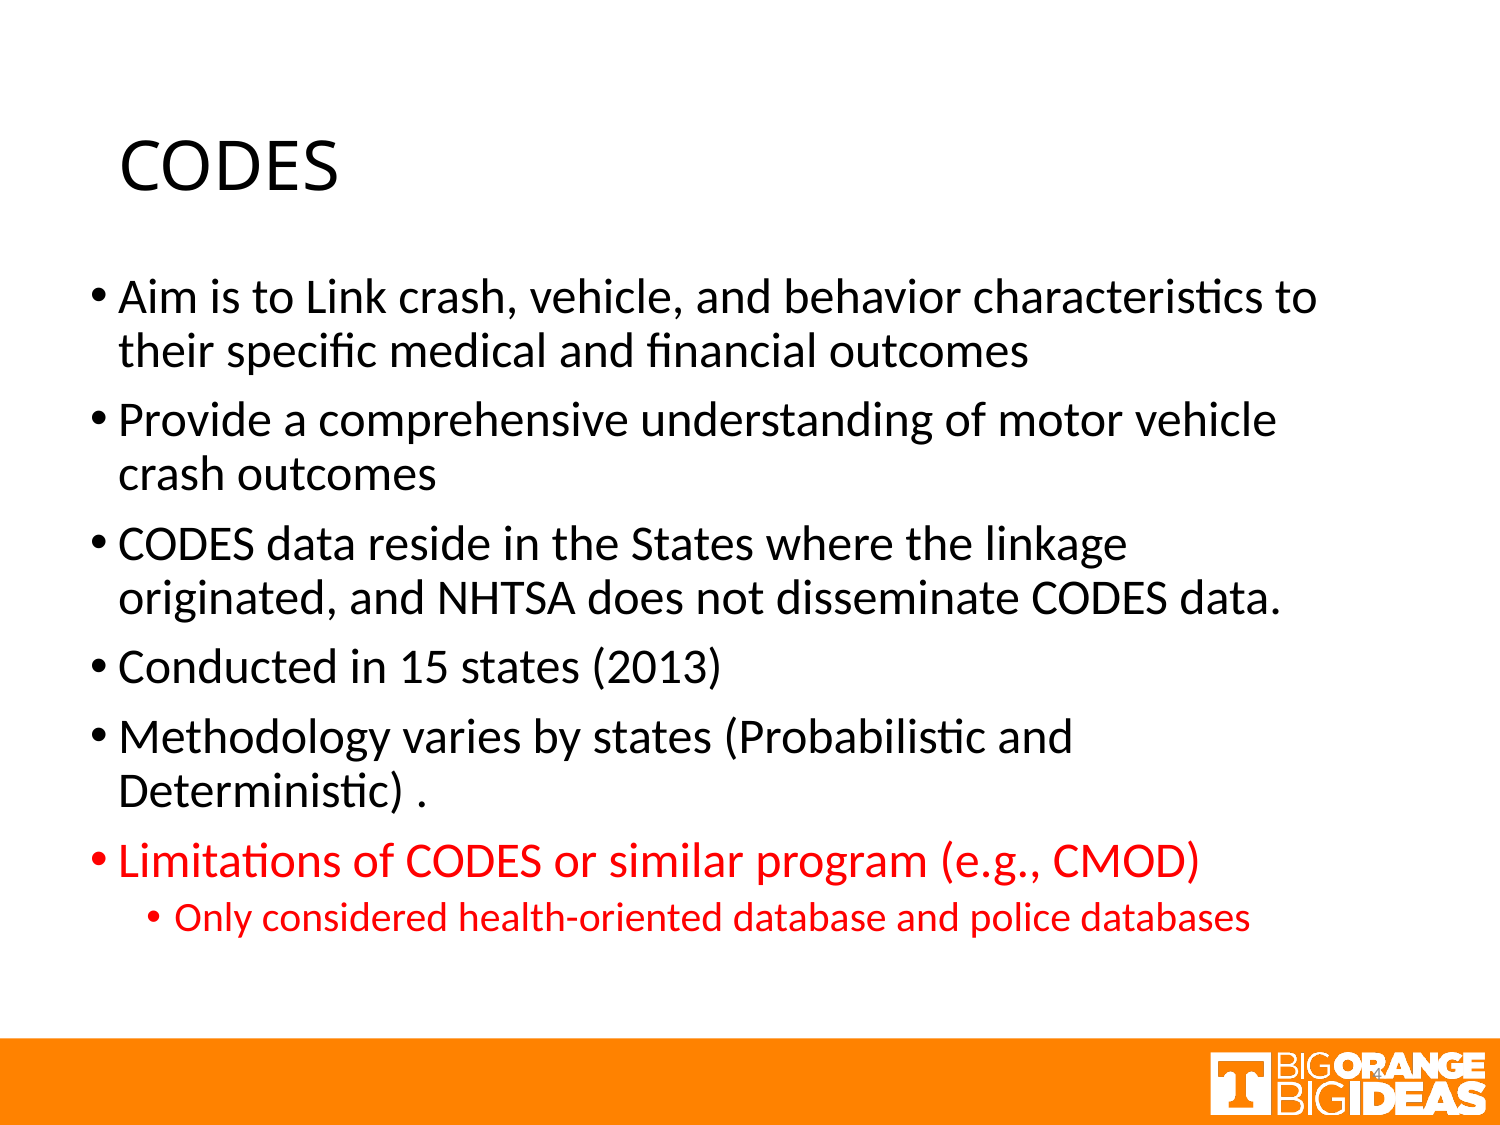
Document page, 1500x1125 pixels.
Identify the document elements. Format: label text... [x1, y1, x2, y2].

list Aim is to Link crash, vehicle, and behavior characteristics to their specific medical and financial outcomes Provide a comprehensive understanding of motor vehicle crash outcomes CODES data reside in the States where the linkage originated, and NHTSA does not disseminate CODES data. Conducted in 15 states (2013) Methodology varies by states (Probabilistic and Deterministic) . Limitations of CODES or similar program (e.g., CMOD) Only considered health-oriented database and police databases [75, 262, 1356, 1005]
title CODES [103, 59, 1397, 278]
slide_number 4 [1059, 1042, 1397, 1103]
